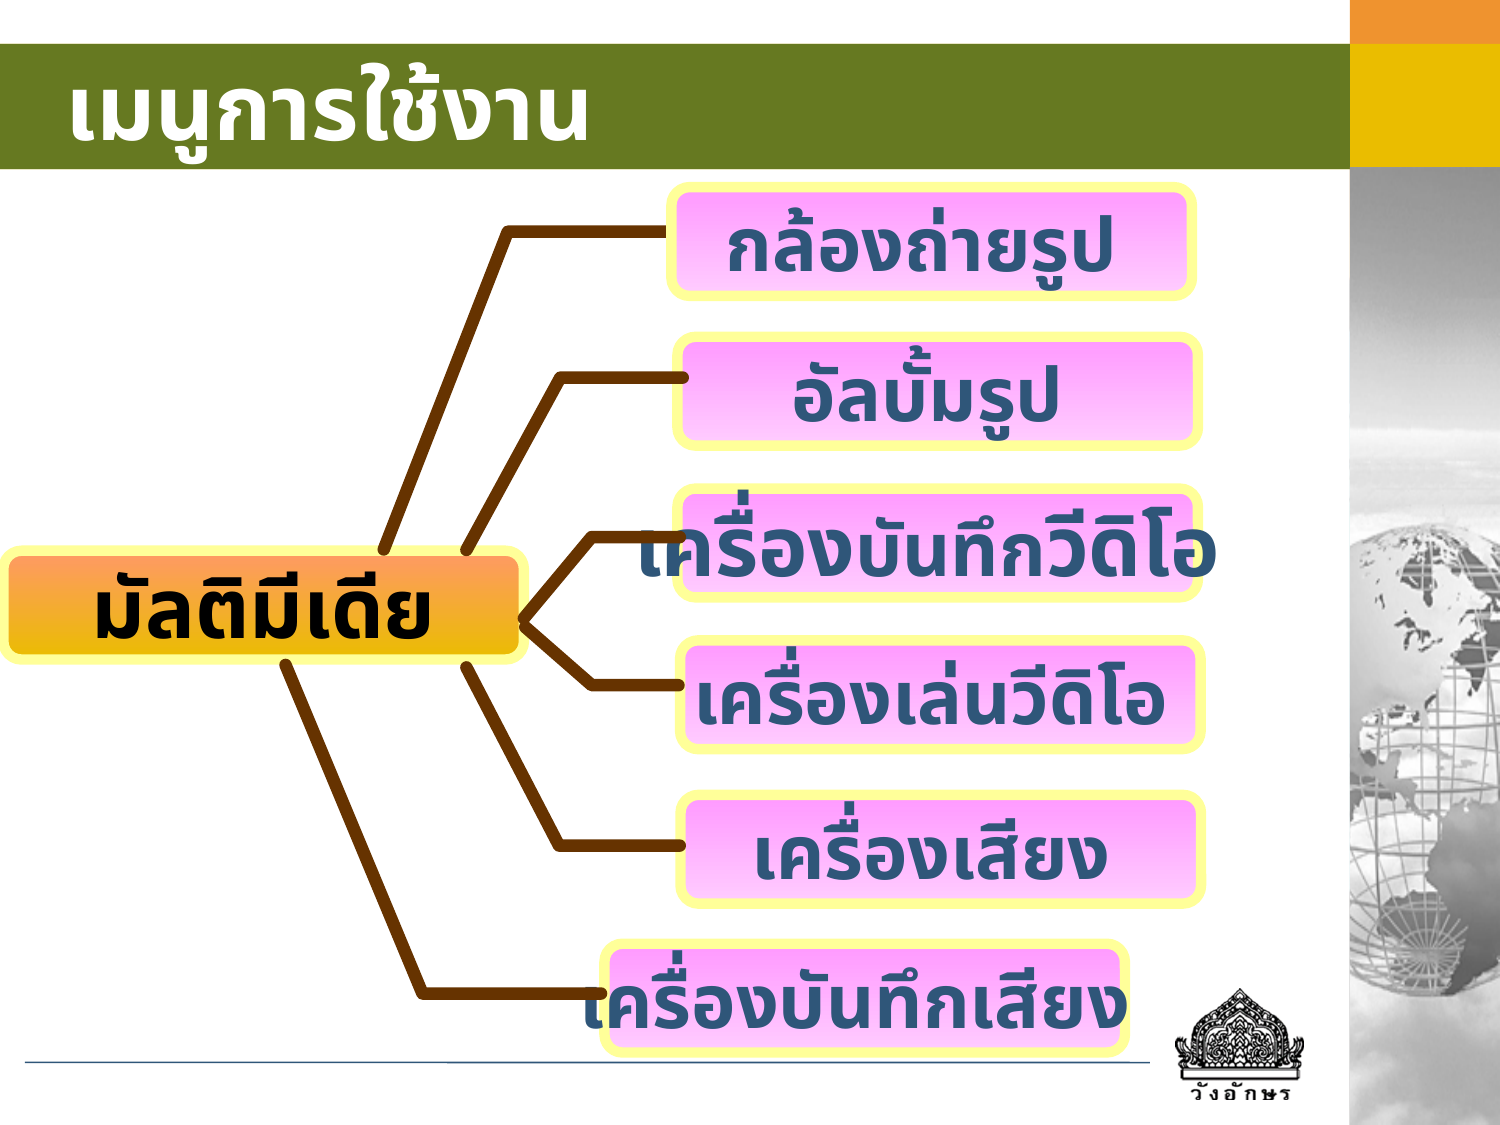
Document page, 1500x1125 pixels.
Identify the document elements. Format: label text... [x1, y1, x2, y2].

picture [1349, 167, 1500, 1125]
picture [1175, 988, 1304, 1100]
text_box กล้องถ่ายรูป [671, 187, 1192, 296]
text_box [525, 627, 679, 686]
text_box [466, 377, 683, 550]
text_box มัลติมีเดีย [3, 550, 524, 660]
text_box เครื่องเสียง [680, 794, 1202, 904]
text_box [523, 537, 680, 619]
text_box [383, 231, 670, 550]
text_box เครื่องบันทึกวีดิโอ [677, 488, 1198, 598]
text_box [285, 664, 602, 994]
text_box เครื่องเล่นวีดิโอ [680, 640, 1201, 750]
title เมนูการใช้งาน [50, 57, 1125, 150]
text_box อัลบั้มรูป [677, 336, 1198, 446]
text_box [466, 667, 680, 846]
text_box เครื่องบันทึกเสียง [604, 943, 1126, 1053]
